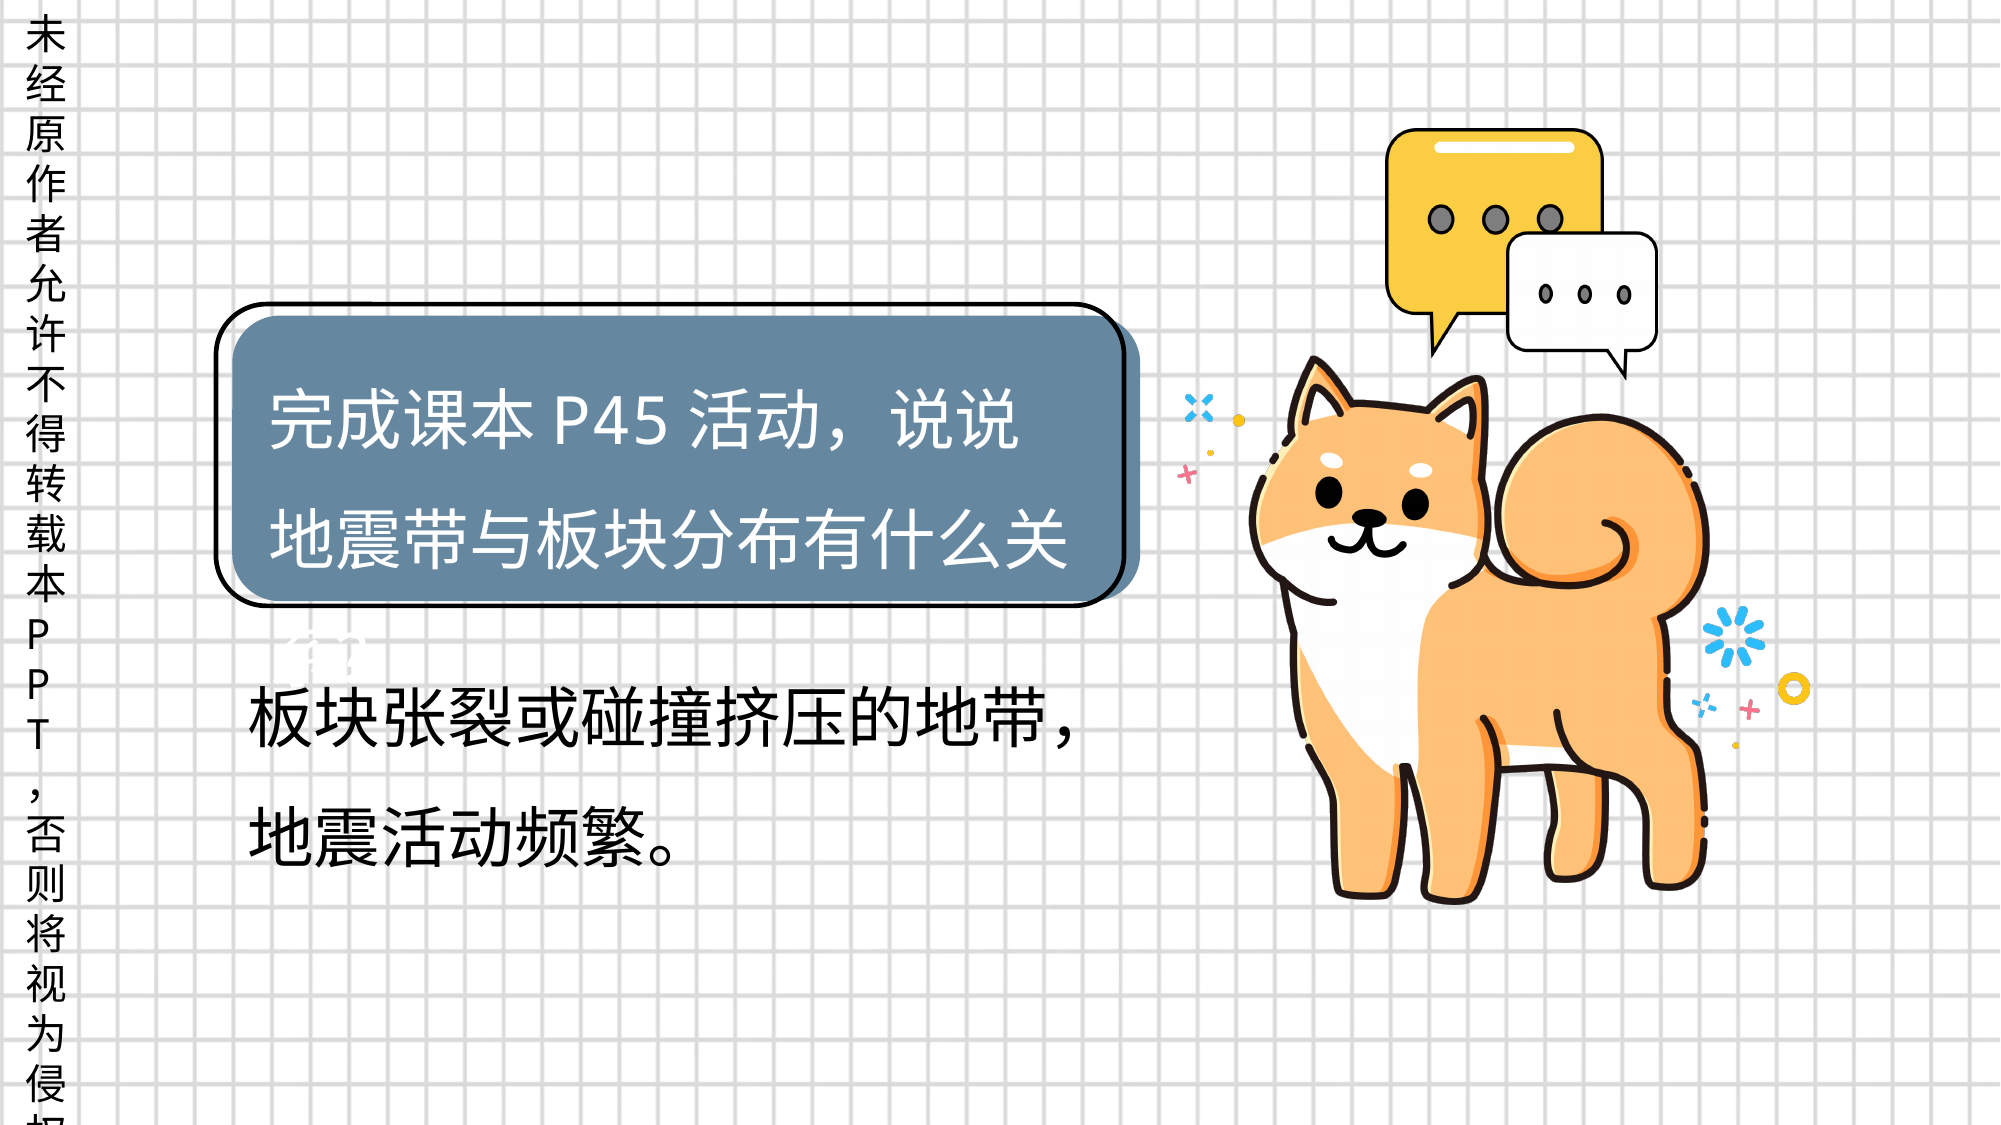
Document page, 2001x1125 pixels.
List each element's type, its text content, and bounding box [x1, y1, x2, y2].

text_box 板块张裂或碰撞挤压的地带，地震活动频繁。 [232, 628, 1140, 884]
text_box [215, 304, 1140, 606]
picture [0, 0, 2001, 1125]
picture [47, 1121, 60, 1125]
